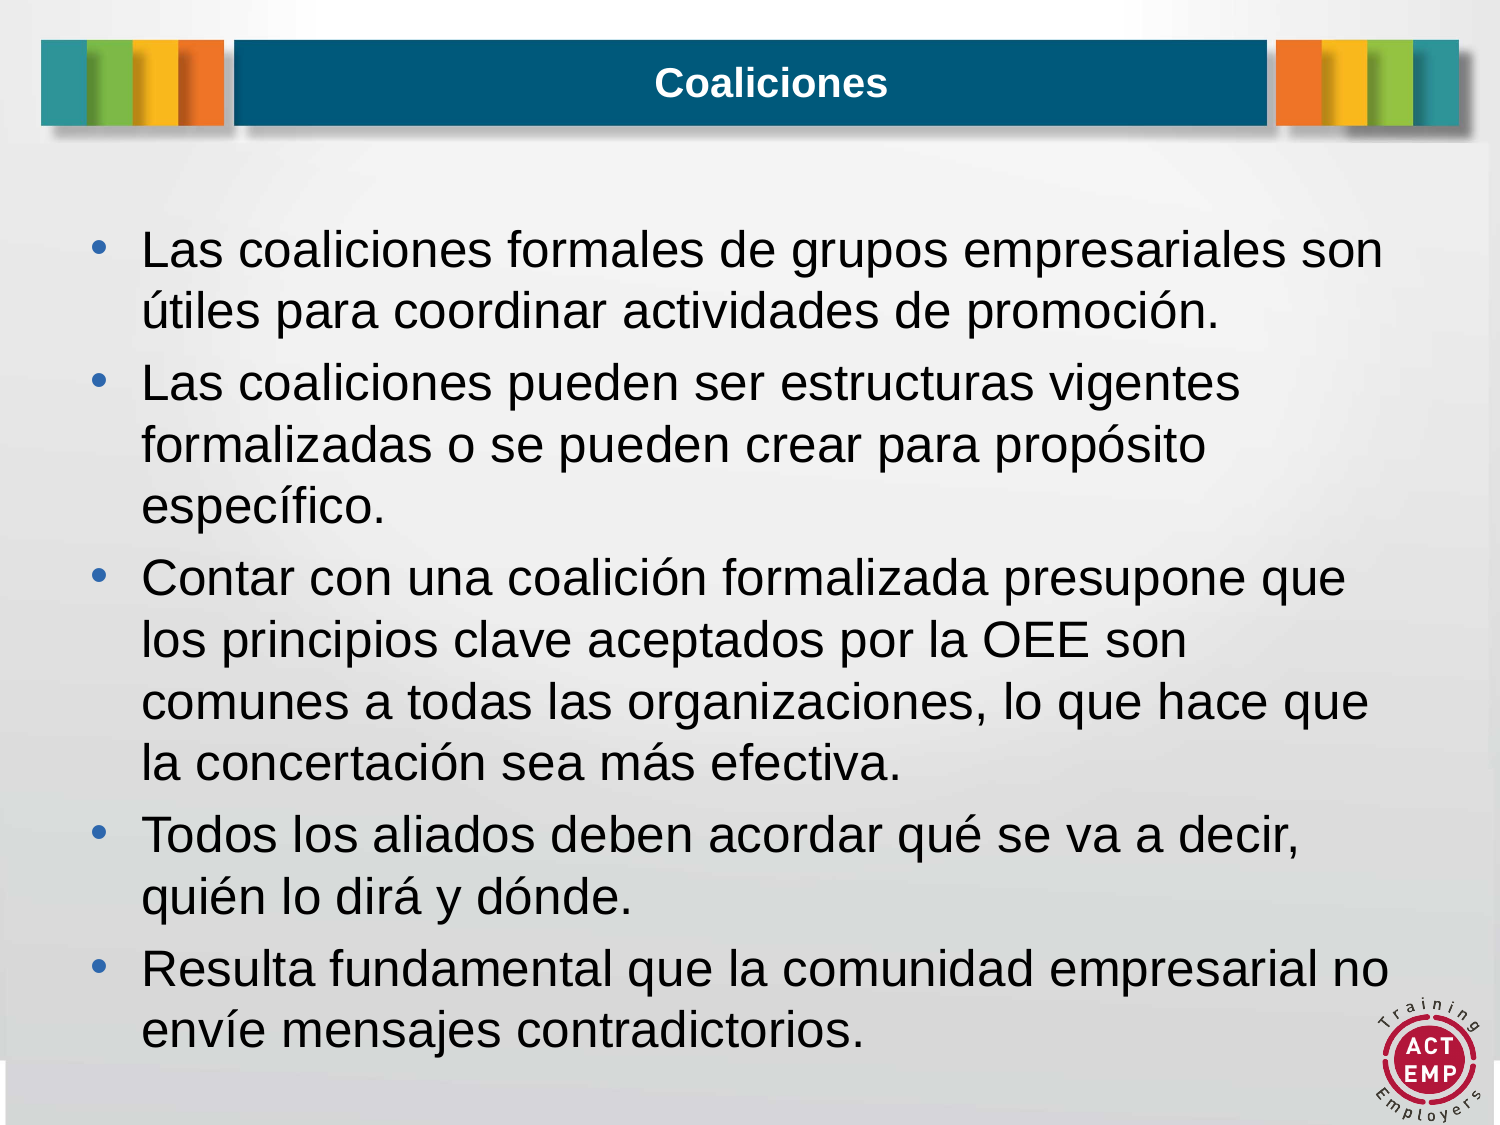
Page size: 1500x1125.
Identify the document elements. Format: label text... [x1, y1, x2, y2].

title Coaliciones [124, 32, 1419, 130]
list Las coaliciones formales de grupos empresariales son útiles para coordinar actividades de promoción. Las coaliciones pueden ser estructuras vigentes formalizadas o se pueden crear para propósito específico. Contar con una coalición formalizada presupone que los principios clave aceptados por la OEE son comunes a todas las organizaciones, lo que hace que la concertación sea más efectiva. Todos los aliados deben acordar qué se va a decir, quién lo dirá y dónde. Resulta fundamental que la comunidad empresarial no envíe mensajes contradictorios. [75, 208, 1425, 1071]
picture [0, 0, 1500, 1125]
text_box [1375, 997, 1481, 1123]
